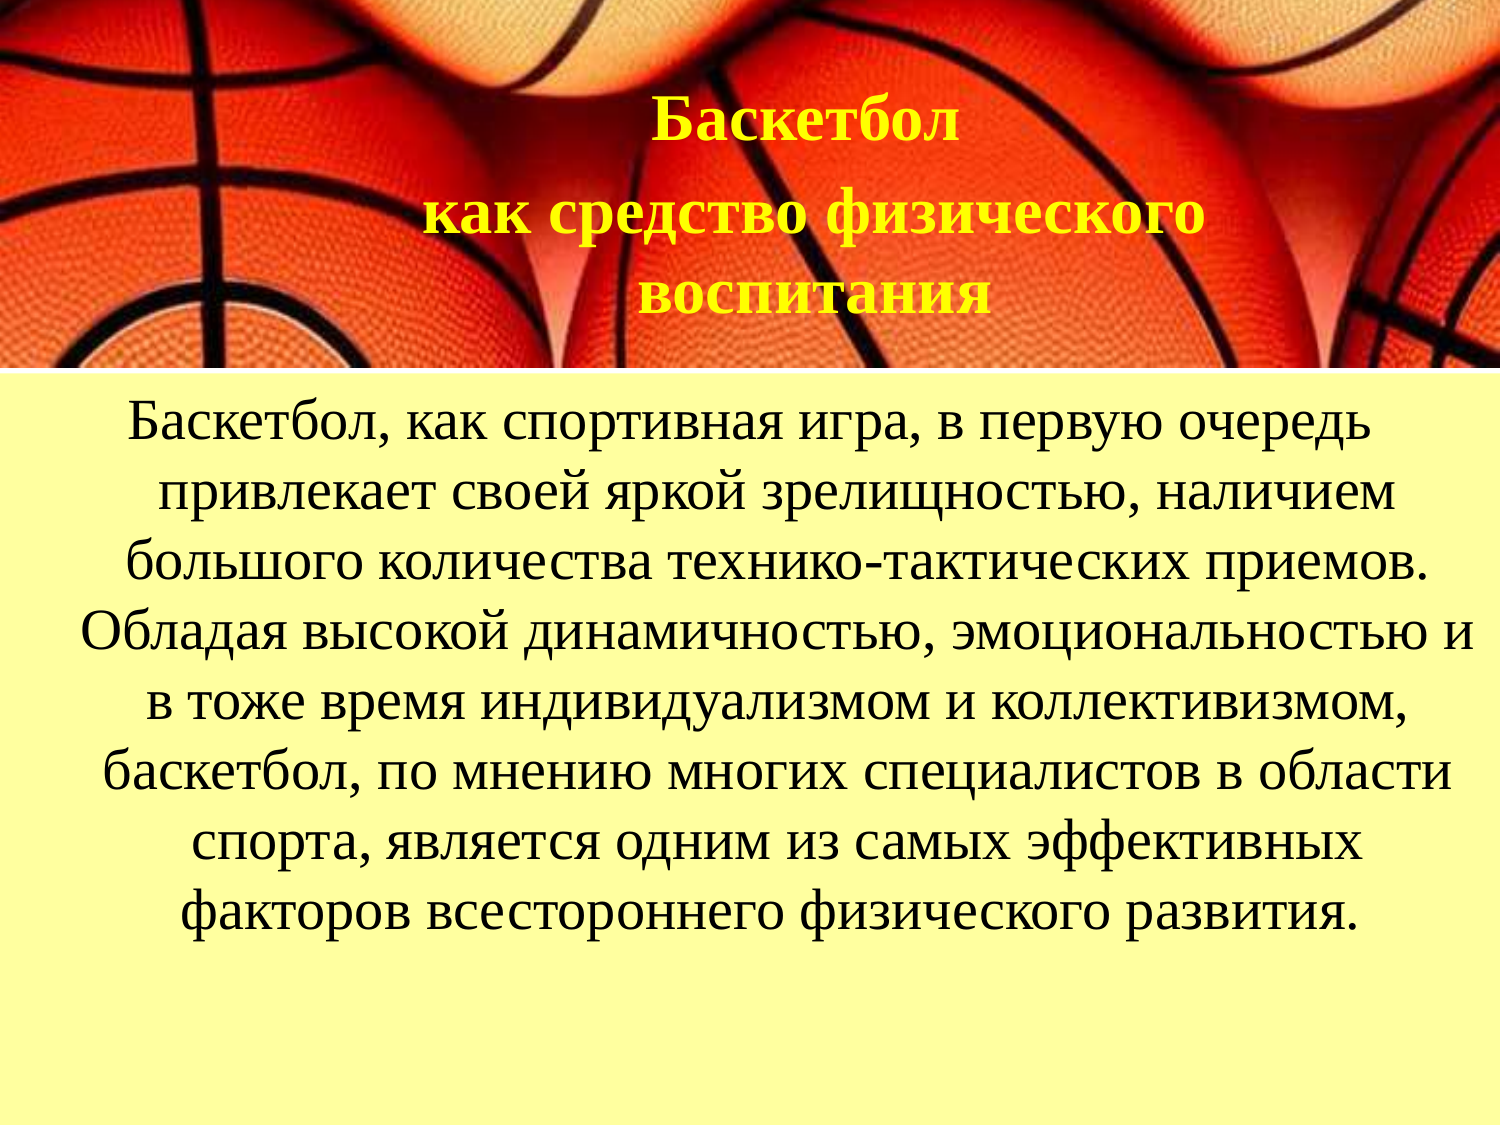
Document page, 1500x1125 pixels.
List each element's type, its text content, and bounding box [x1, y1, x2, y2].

picture [0, 0, 1500, 369]
list Баскетбол, как спортивная игра, в первую очередь привлекает своей яркой зрелищностью, наличием большого количества технико-тактических приемов. Обладая высокой динамичностью, эмоциональностью и в тоже время индивидуализмом и коллективизмом, баскетбол, по мнению многих специалистов в области спорта, является одним из самых эффективных факторов всестороннего физического развития. [0, 375, 1500, 1125]
text_box Баскетбол как средство физического воспитания [301, 377, 1329, 505]
